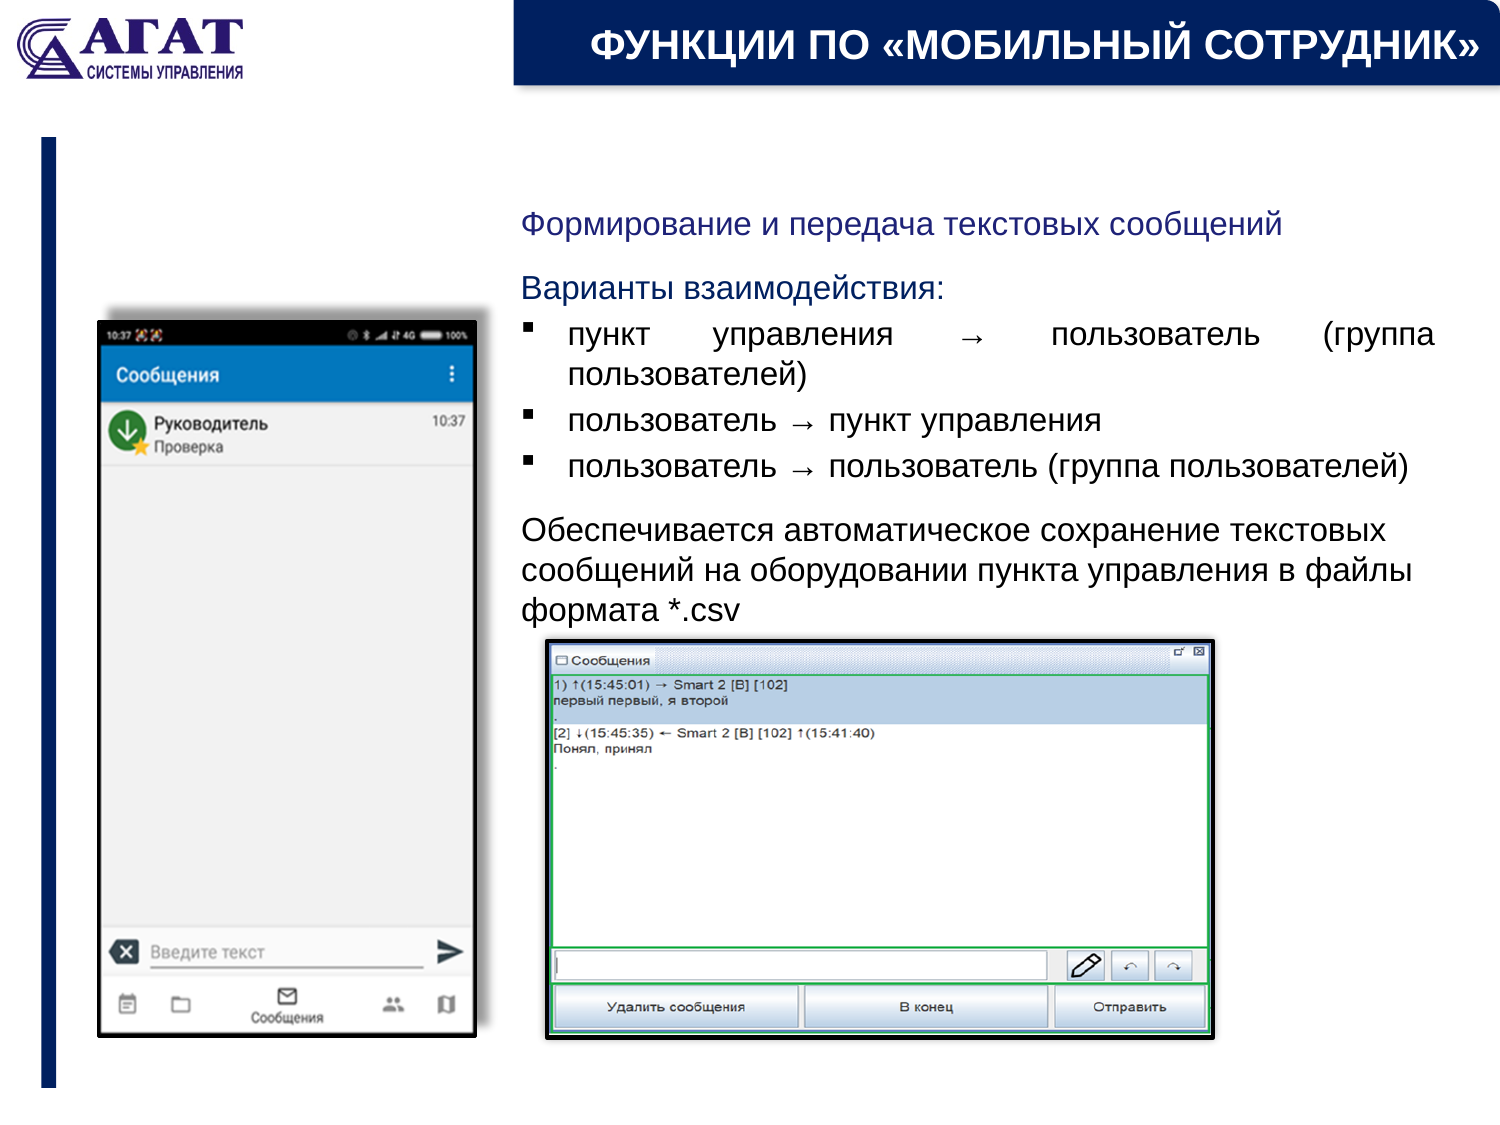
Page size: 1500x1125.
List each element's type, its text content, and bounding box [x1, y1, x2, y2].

text_box [41, 137, 57, 1088]
picture [17, 18, 243, 79]
text_box Формирование и передача текстовых сообщений [505, 201, 1388, 244]
picture [548, 643, 1211, 1036]
text_box Обеспечивается автоматическое сохранение текстовых сообщений на оборудовании пункта управления в файлы формата *.csv [506, 500, 1440, 636]
text_box Варианты взаимодействия: пункт управления → пользователь (группа пользователей) пользователь → пункт управления пользователь → пользователь (группа пользователей) [505, 258, 1451, 492]
picture [99, 322, 475, 1036]
text_box ФУНКЦИИ ПО «МОБИЛЬНЫЙ СОТРУДНИК» [513, 0, 1500, 86]
